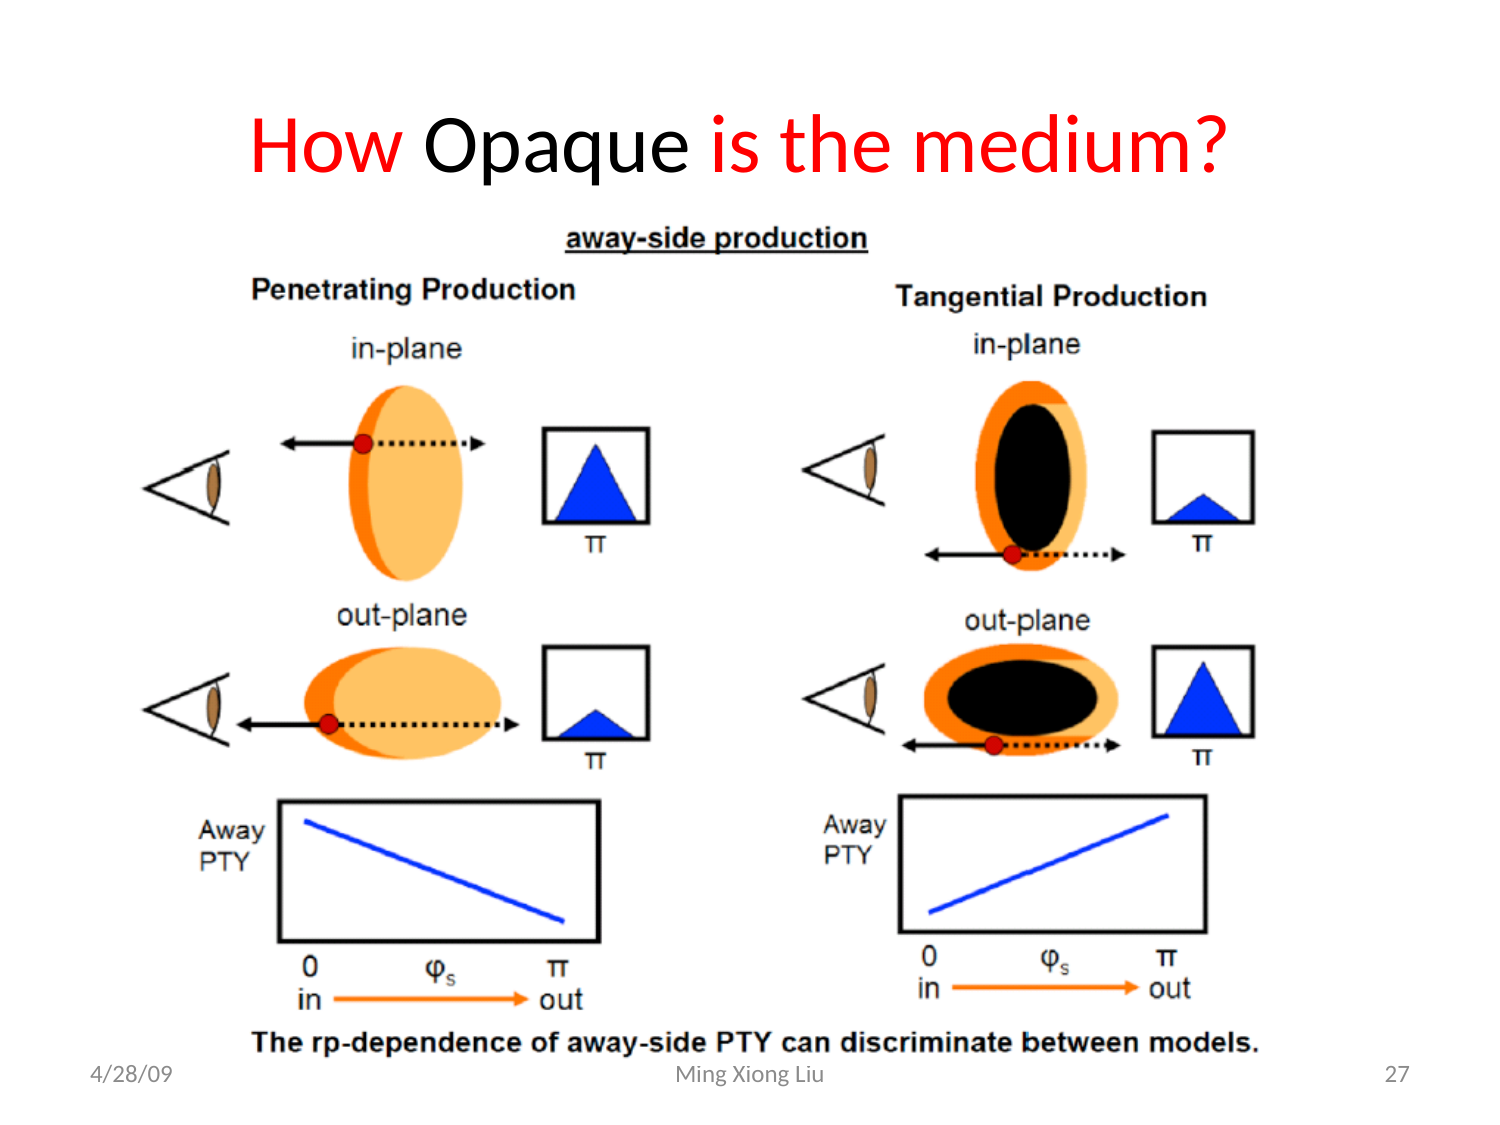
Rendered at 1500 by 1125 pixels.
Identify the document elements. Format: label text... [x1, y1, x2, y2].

picture [97, 212, 1378, 1066]
footer Ming Xiong Liu [512, 1074, 988, 1103]
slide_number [75, 1042, 425, 1103]
title How Opaque is the medium? [75, 45, 1425, 233]
slide_number 27 [1074, 1042, 1425, 1103]
